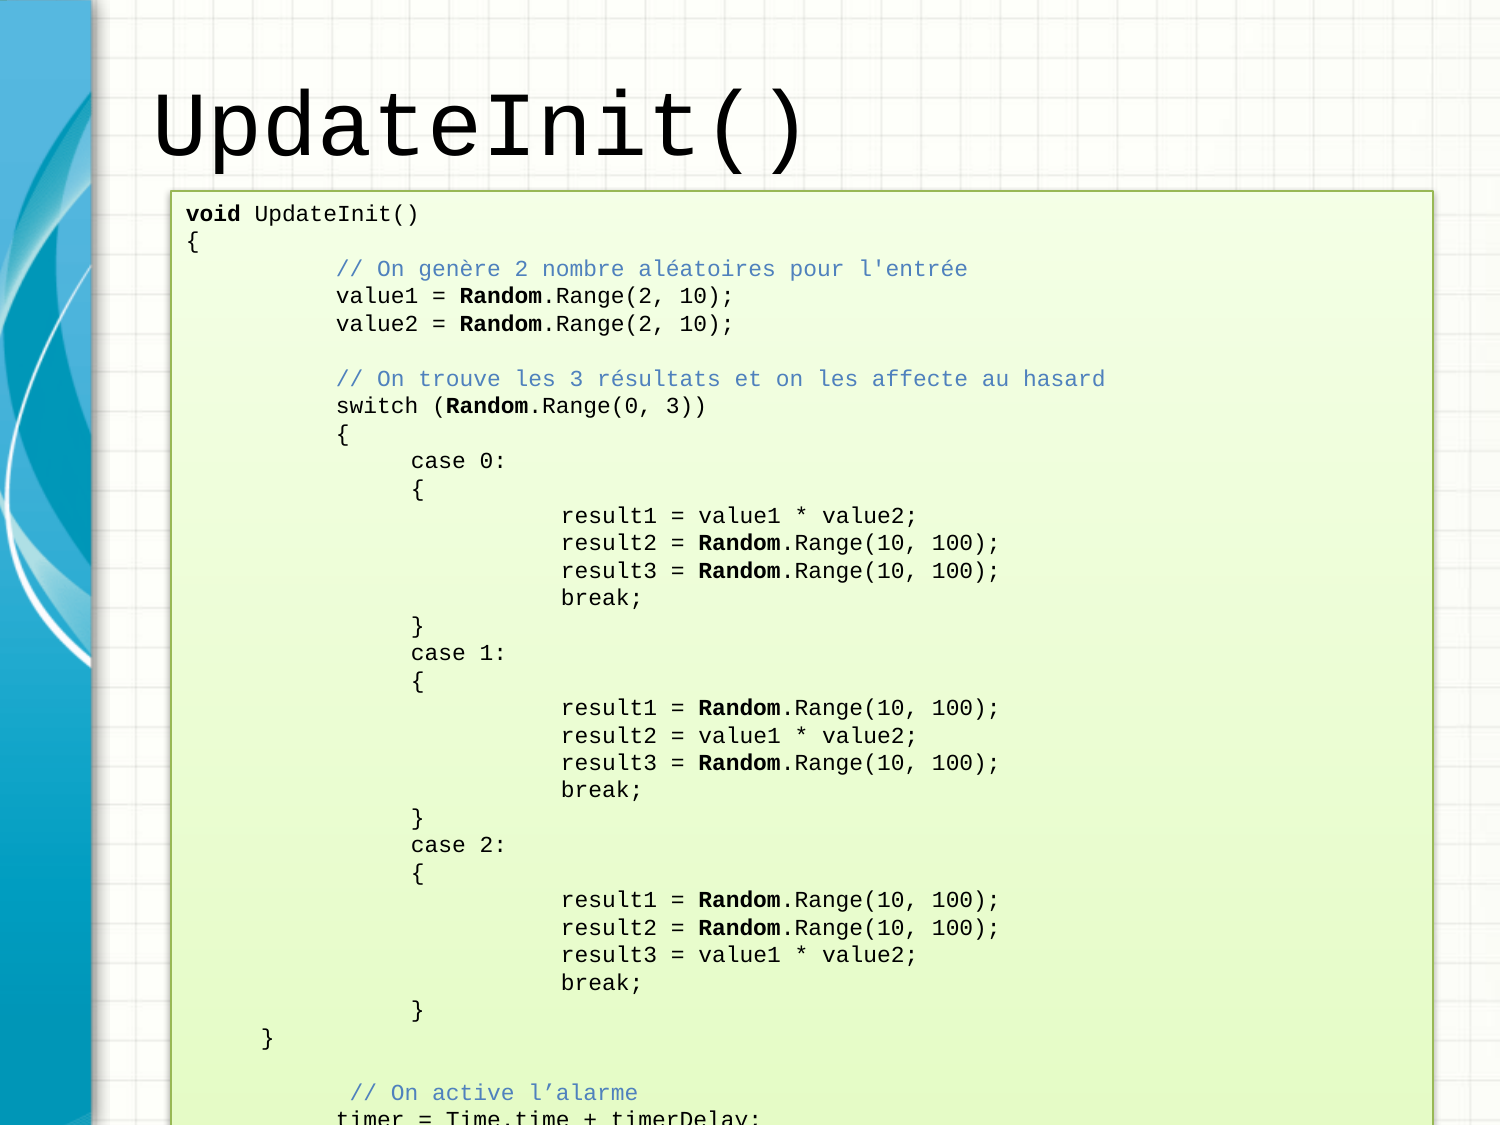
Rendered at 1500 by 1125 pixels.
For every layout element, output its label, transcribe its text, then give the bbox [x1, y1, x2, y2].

text_box void UpdateInit() { // On genère 2 nombre aléatoires pour l'entrée value1 = Random.Range(2, 10); value2 = Random.Range(2, 10); // On trouve les 3 résultats et on les affecte au hasard switch (Random.Range(0, 3)) { case 0: { result1 = value1 * value2; result2 = Random.Range(10, 100); result3 = Random.Range(10, 100); break; } case 1: { result1 = Random.Range(10, 100); result2 = value1 * value2; result3 = Random.Range(10, 100); break; } case 2: { result1 = Random.Range(10, 100); result2 = Random.Range(10, 100); result3 = value1 * value2; break; } } // On active l’alarme timer = Time.time + timerDelay; state = "calcul"; } [170, 190, 1434, 1125]
picture [0, 0, 1500, 1125]
title UpdateInit() [138, 24, 988, 213]
